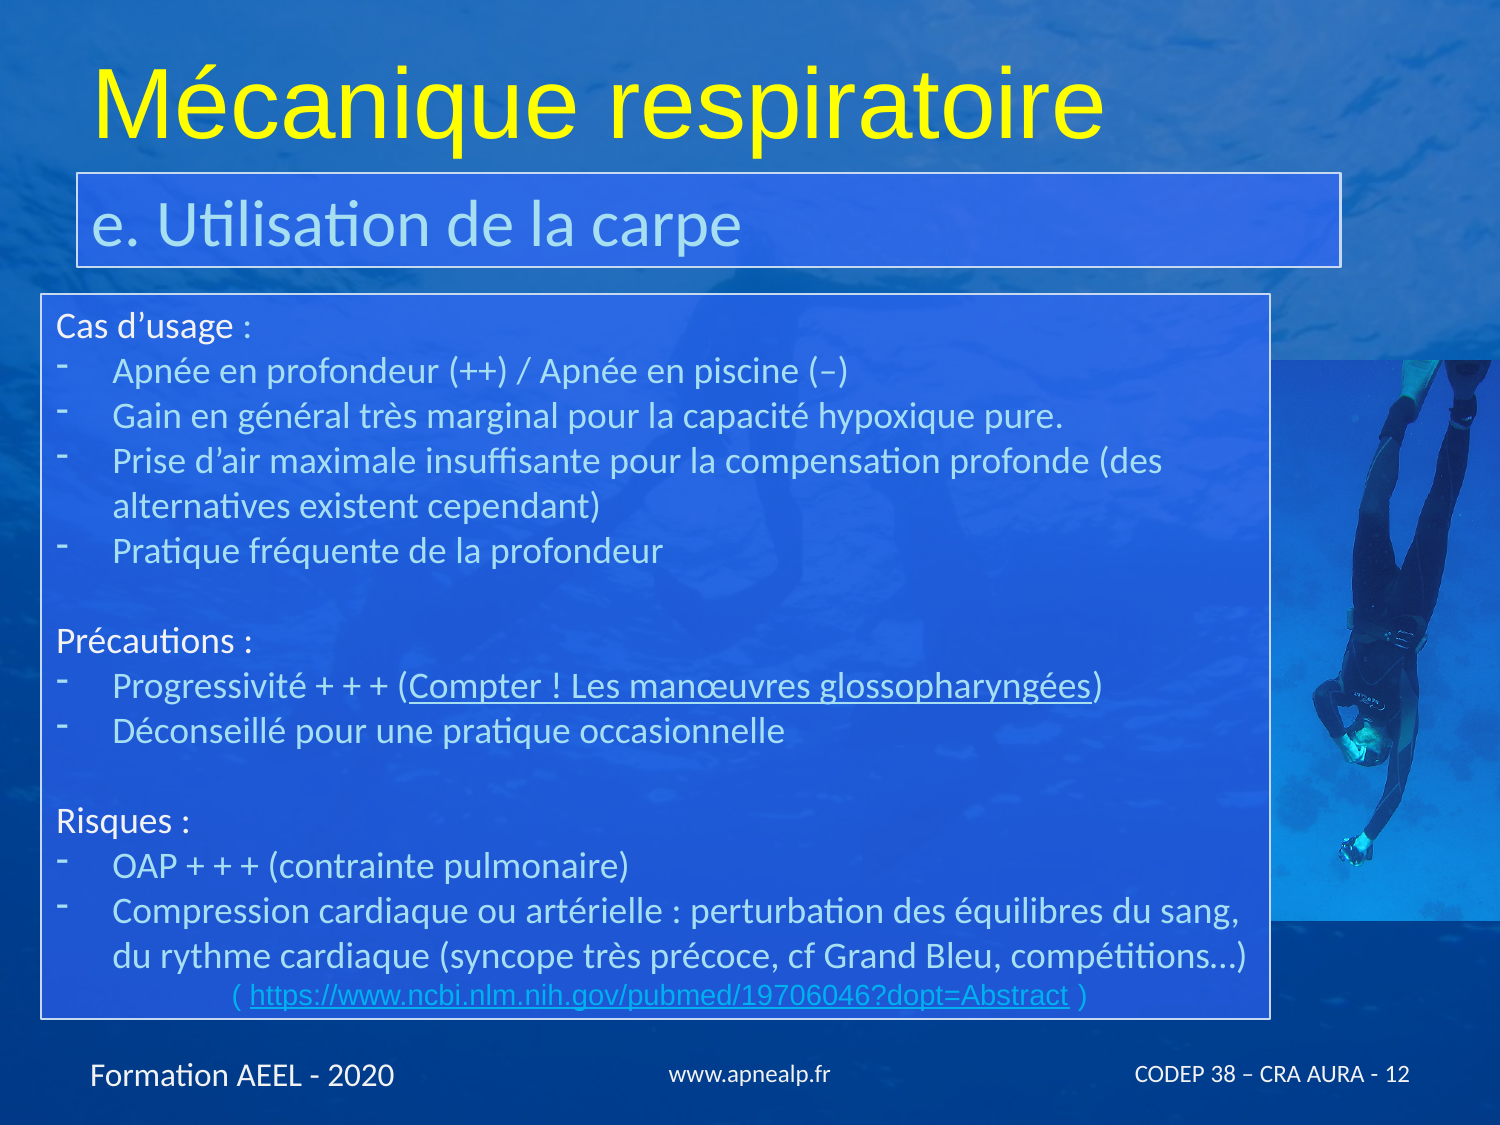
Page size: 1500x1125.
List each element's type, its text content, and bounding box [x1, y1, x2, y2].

text_box Cas d’usage : Apnée en profondeur (++) / Apnée en piscine (–) Gain en général très marginal pour la capacité hypoxique pure. Prise d’air maximale insuffisante pour la compensation profonde (des alternatives existent cependant) Pratique fréquente de la profondeur Précautions : Progressivité + + + (Compter ! Les manœuvres glossopharyngées) Déconseillé pour une pratique occasionnelle Risques : OAP + + + (contrainte pulmonaire) Compression cardiaque ou artérielle : perturbation des équilibres du sang, du rythme cardiaque (syncope très précoce, cf Grand Bleu, compétitions…) ( https://www.ncbi.nlm.nih.gov/pubmed/19706046?dopt=Abstract ) [41, 293, 1270, 1019]
picture [0, 0, 1500, 1125]
text_box Mécanique respiratoire [76, 31, 1378, 166]
slide_number Formation AEEL - 2020 [75, 1042, 425, 1103]
footer www.apnealp.fr [512, 1042, 988, 1103]
slide_number CODEP 38 – CRA AURA - 12 [1074, 1042, 1425, 1103]
text_box e. Utilisation de la carpe [76, 172, 1341, 268]
